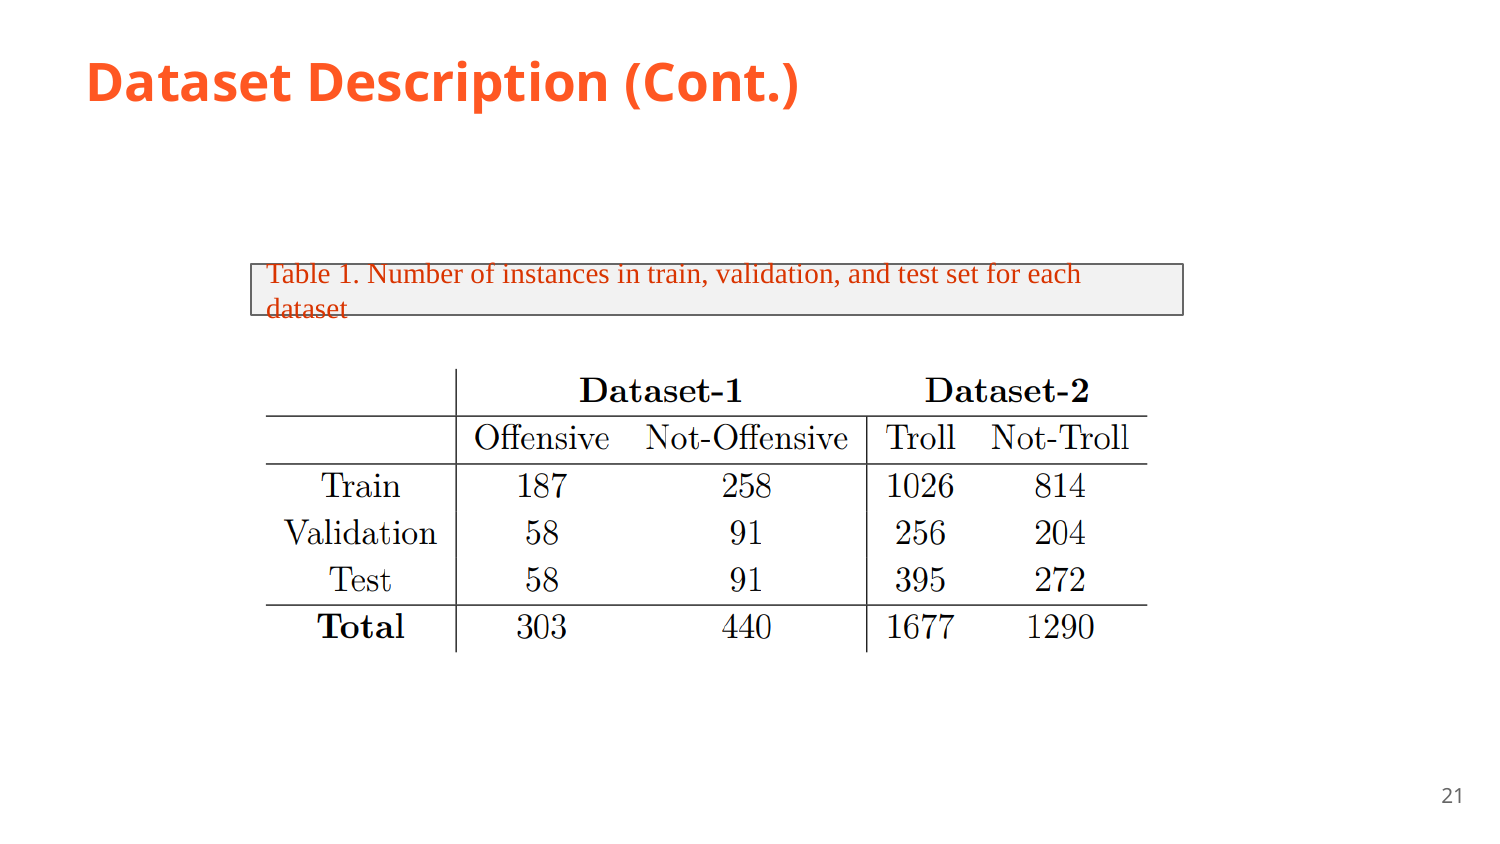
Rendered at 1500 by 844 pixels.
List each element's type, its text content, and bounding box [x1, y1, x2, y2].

text_box Table 1. Number of instances in train, validation, and test set for each dataset [250, 263, 1184, 316]
title Dataset Description (Cont.) [70, 33, 1469, 128]
picture [250, 362, 1154, 657]
slide_number 21 [1389, 764, 1480, 830]
